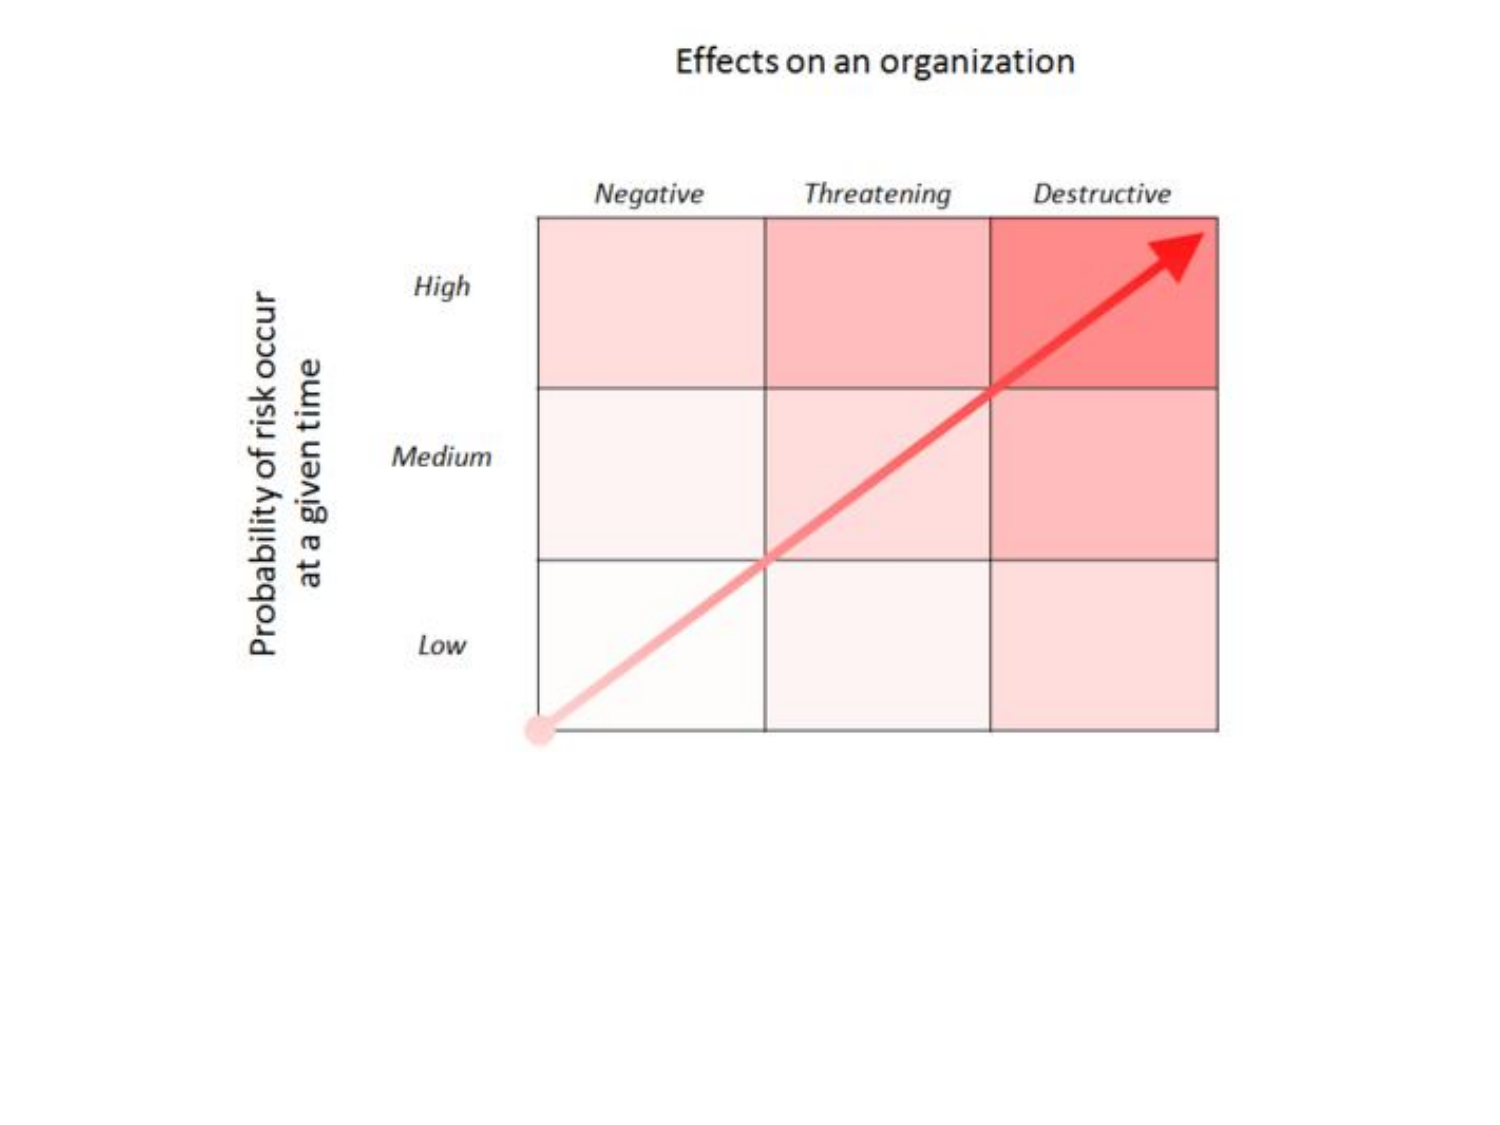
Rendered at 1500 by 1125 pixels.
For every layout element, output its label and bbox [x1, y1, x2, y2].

list [236, 28, 1244, 753]
